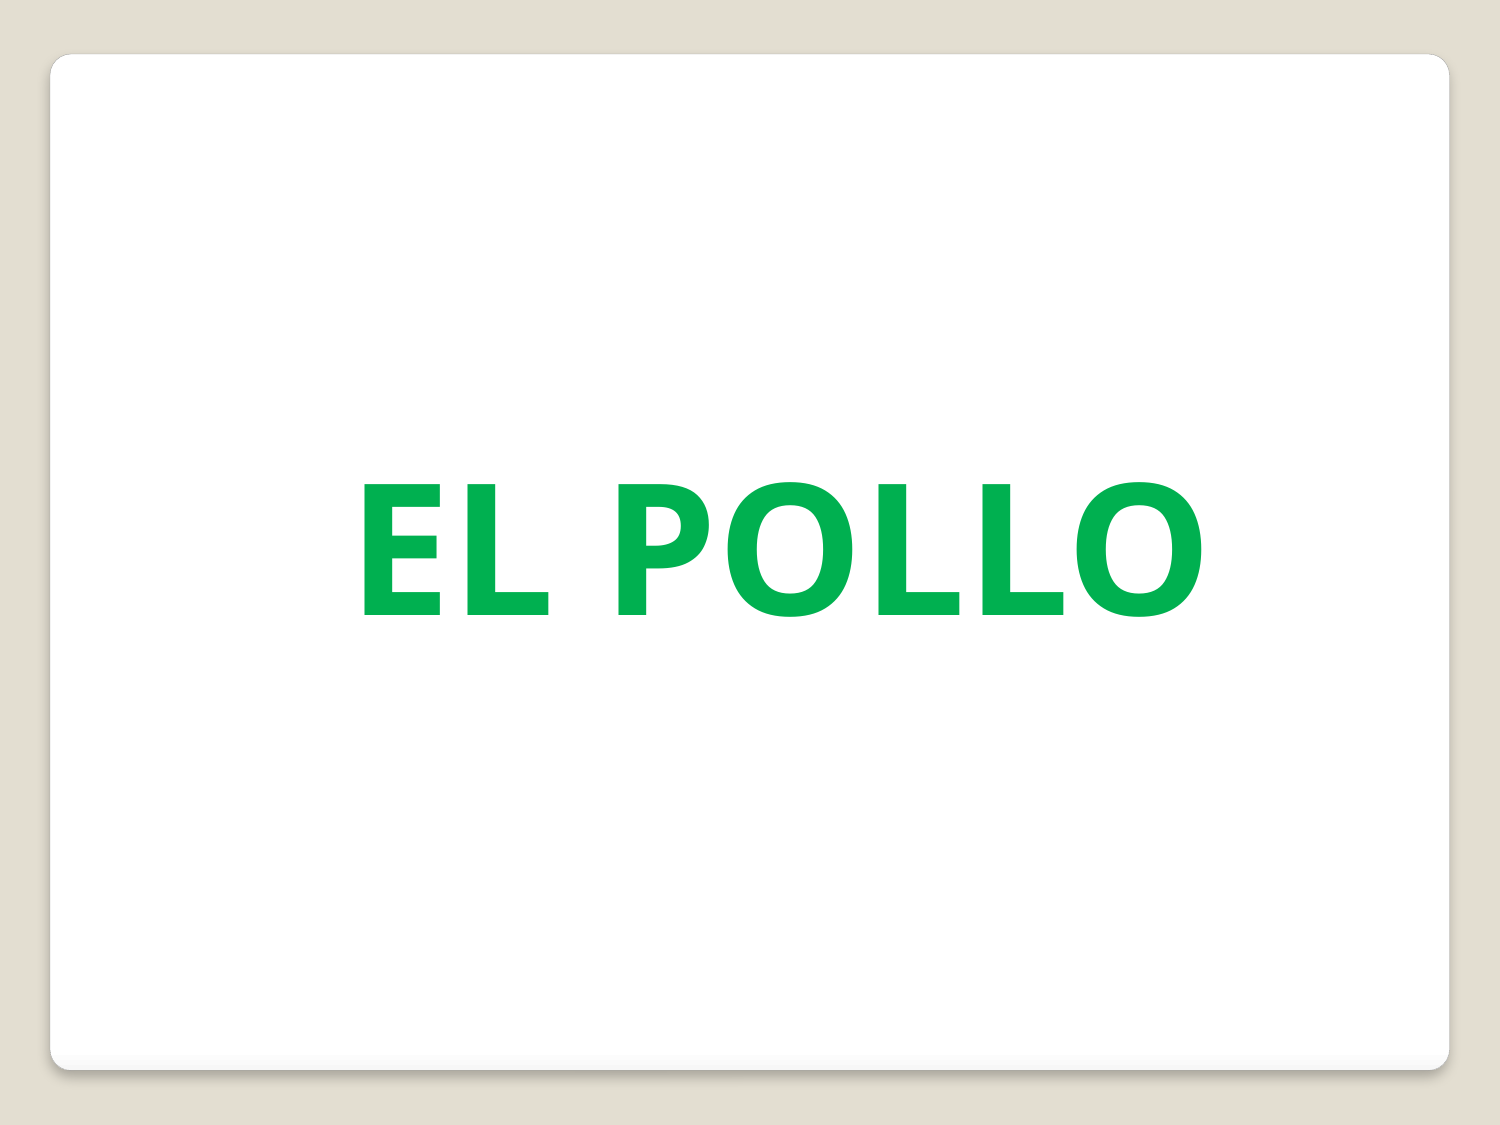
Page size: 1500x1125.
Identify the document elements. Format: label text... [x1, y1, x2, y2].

text_box El pollo [333, 424, 1228, 660]
